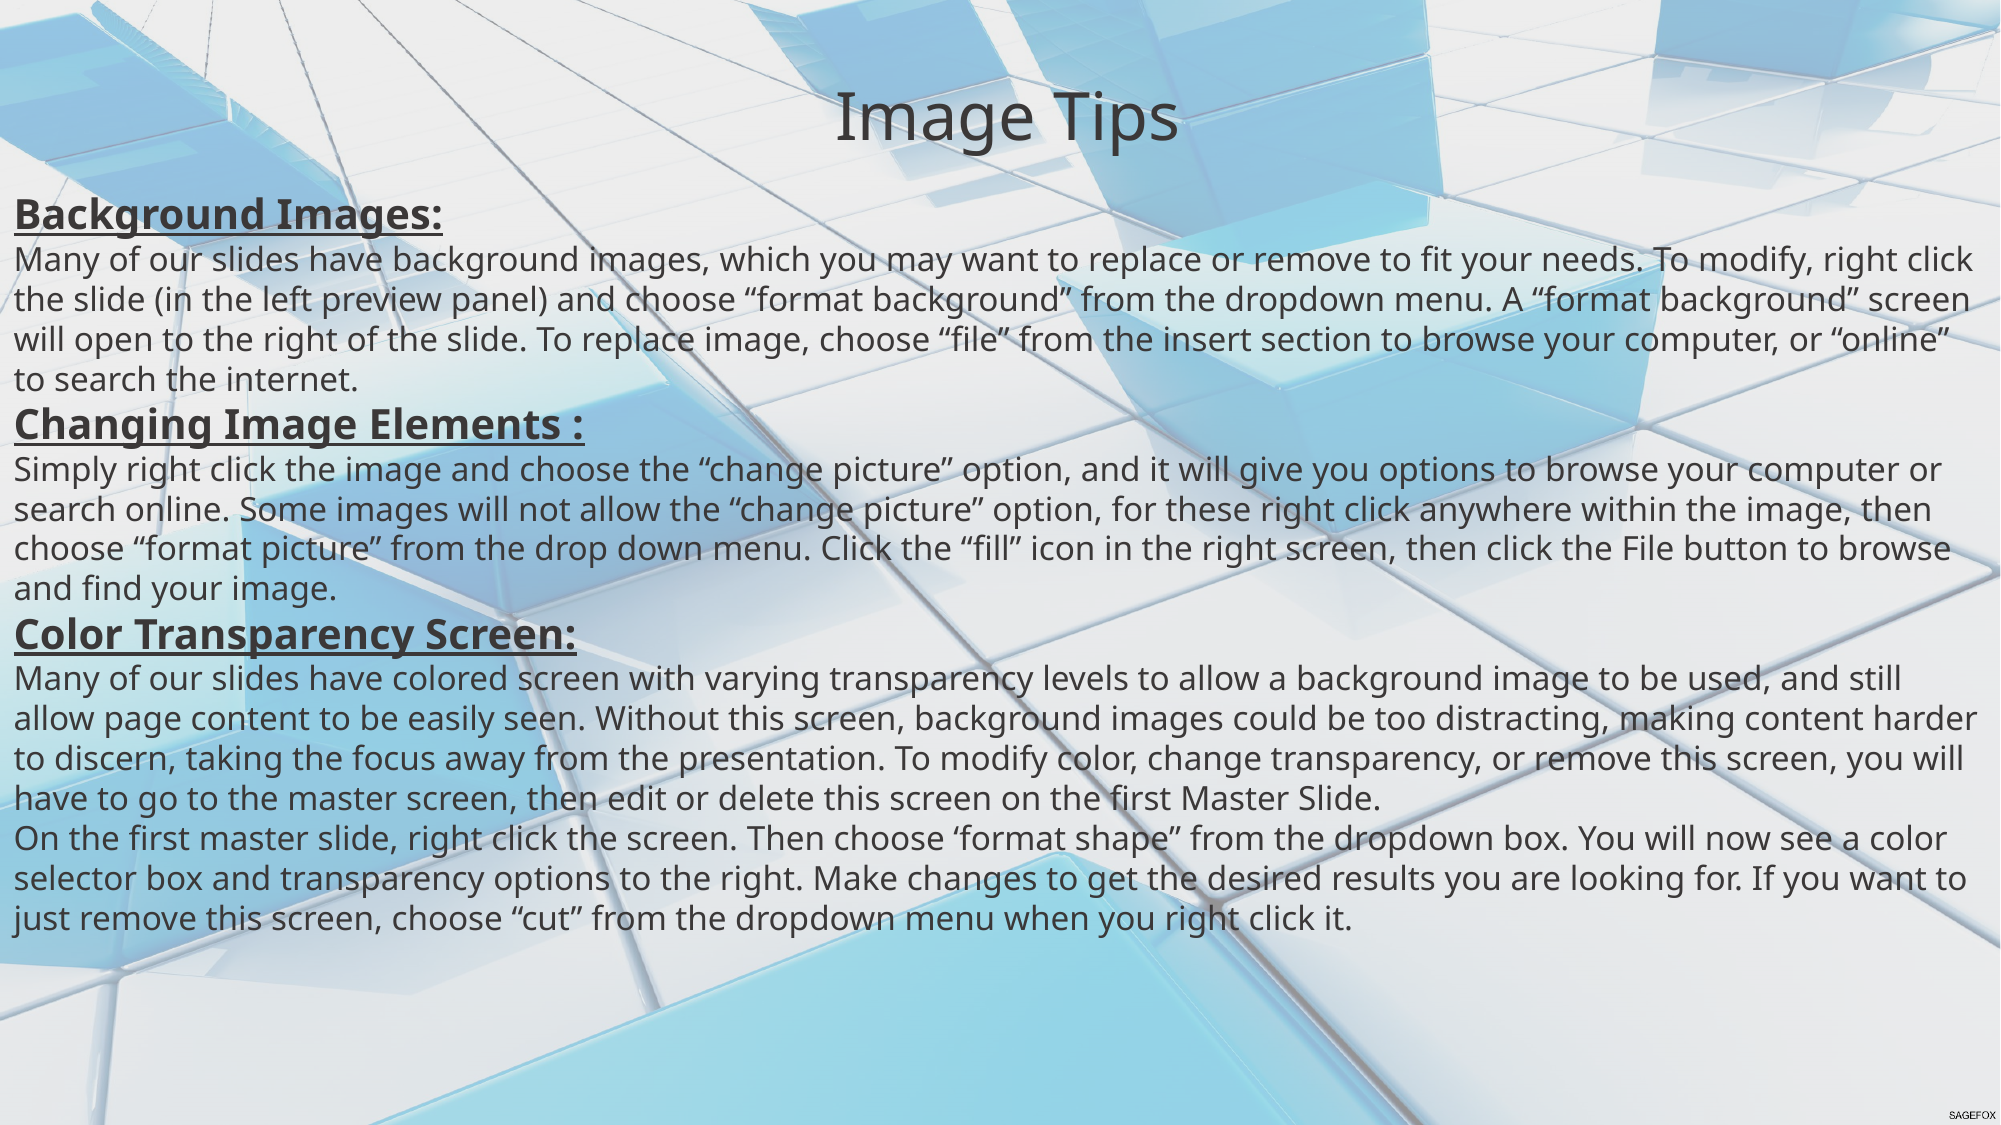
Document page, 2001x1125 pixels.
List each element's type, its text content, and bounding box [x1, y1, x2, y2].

title Image Tips [597, 59, 1420, 177]
text_box Background Images: Many of our slides have background images, which you may want to replace or remove to fit your needs. To modify, right click the slide (in the left preview panel) and choose “format background” from the dropdown menu. A “format background” screen will open to the right of the slide. To replace image, choose “file” from the insert section to browse your computer, or “online” to search the internet. Changing Image Elements : Simply right click the image and choose the “change picture” option, and it will give you options to browse your computer or search online. Some images will not allow the “change picture” option, for these right click anywhere within the image, then choose “format picture” from the drop down menu. Click the “fill” icon in the right screen, then click the File button to browse and find your image. Color Transparency Screen: Many of our slides have colored screen with varying transparency levels to allow a background image to be used, and still allow page content to be easily seen. Without this screen, background images could be too distracting, making content harder to discern, taking the focus away from the presentation. To modify color, change transparency, or remove this screen, you will have to go to the master screen, then edit or delete this screen on the first Master Slide. On the first master slide, right click the screen. Then choose ‘format shape” from the dropdown box. You will now see a color selector box and transparency options to the right. Make changes to get the desired results you are looking for. If you want to just remove this screen, choose “cut” from the dropdown menu when you right click it. [0, 0, 2000, 1125]
